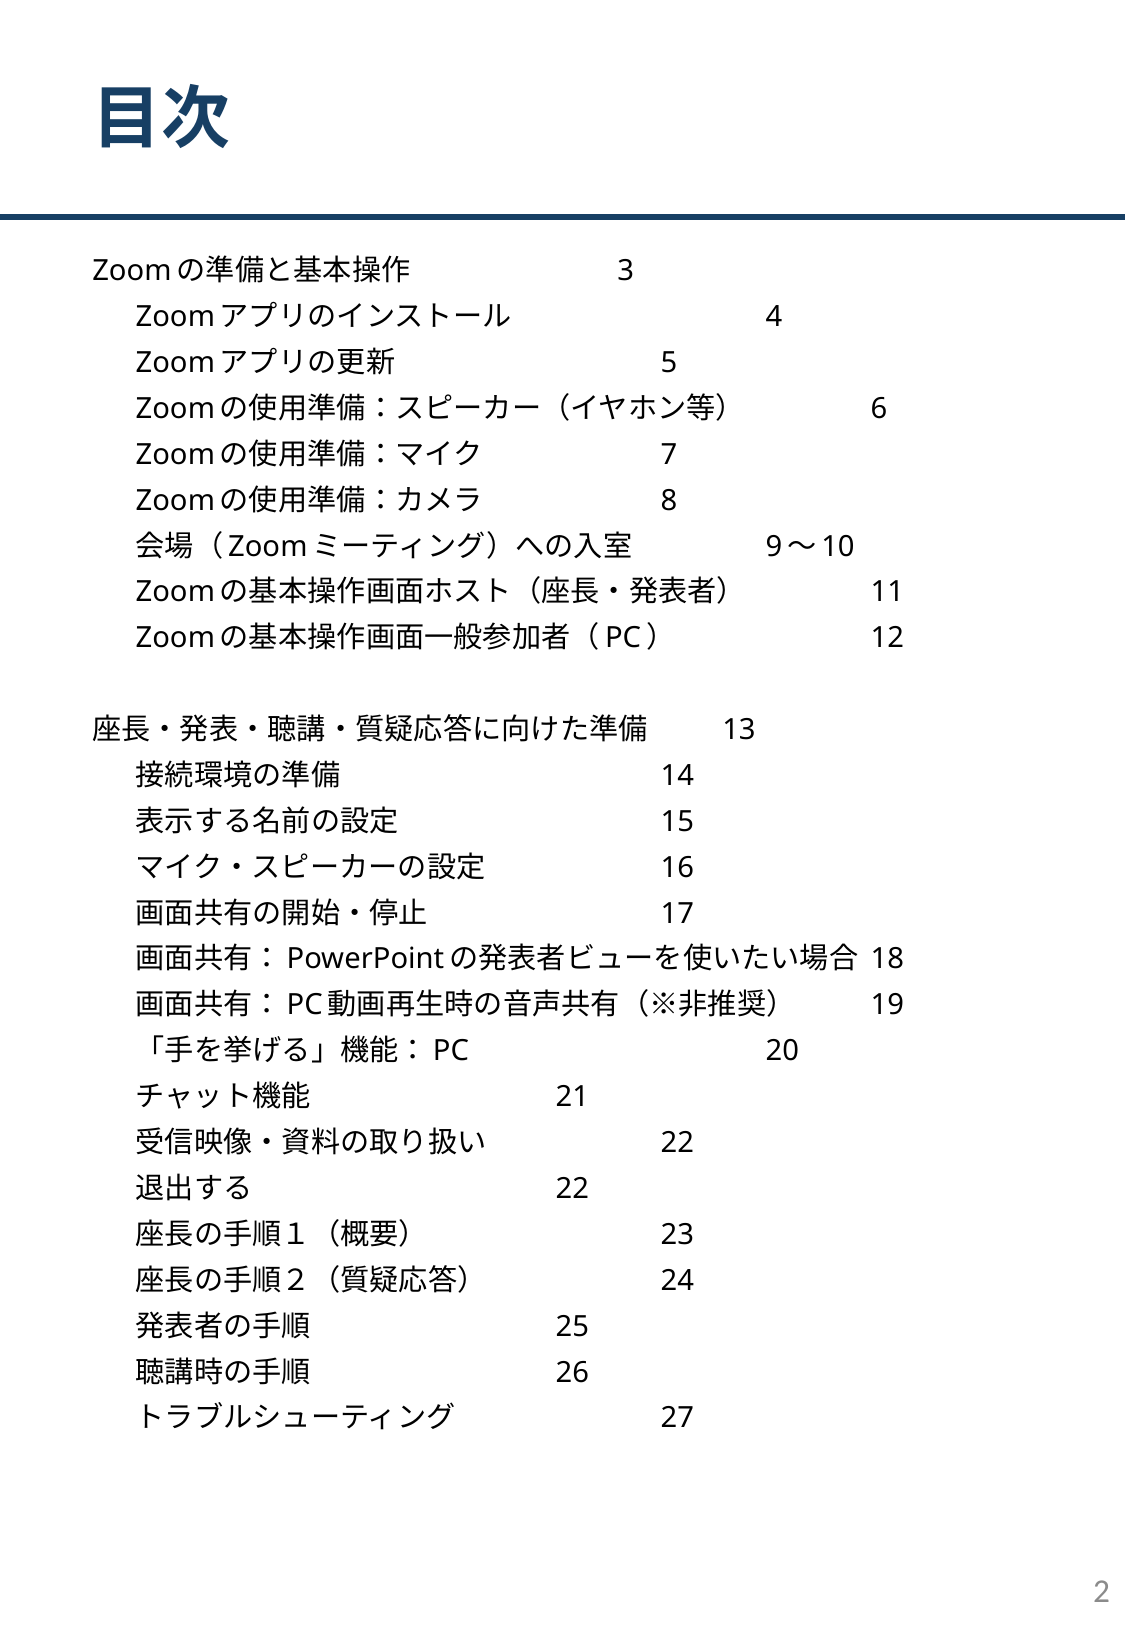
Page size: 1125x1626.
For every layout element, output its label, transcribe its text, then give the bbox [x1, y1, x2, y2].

slide_number 2 [871, 1565, 1125, 1614]
title 目次 [77, 32, 1048, 208]
list Zoomの準備と基本操作 3 Zoomアプリのインストール 4 Zoomアプリの更新 5 Zoomの使用準備：スピーカー（イヤホン等） 6 Zoomの使用準備：マイク 7 Zoomの使用準備：カメラ 8 会場（Zoomミーティング）への入室 9～10 Zoomの基本操作画面ホスト（座長・発表者） 11 Zoomの基本操作画面一般参加者（PC） 12 座長・発表・聴講・質疑応答に向けた準備 13 接続環境の準備 14 表示する名前の設定 15 マイク・スピーカーの設定 16 画面共有の開始・停止 17 画面共有：PowerPointの発表者ビューを使いたい場合 18 画面共有：PC動画再生時の音声共有（※非推奨） 19 「手を挙げる」機能：PC 20 チャット機能 21 受信映像・資料の取り扱い 22 退出する 22 座長の手順１（概要） 23 座長の手順２（質疑応答） 24 発表者の手順 25 聴講時の手順 26 トラブルシューティング 27 [77, 244, 1048, 1460]
